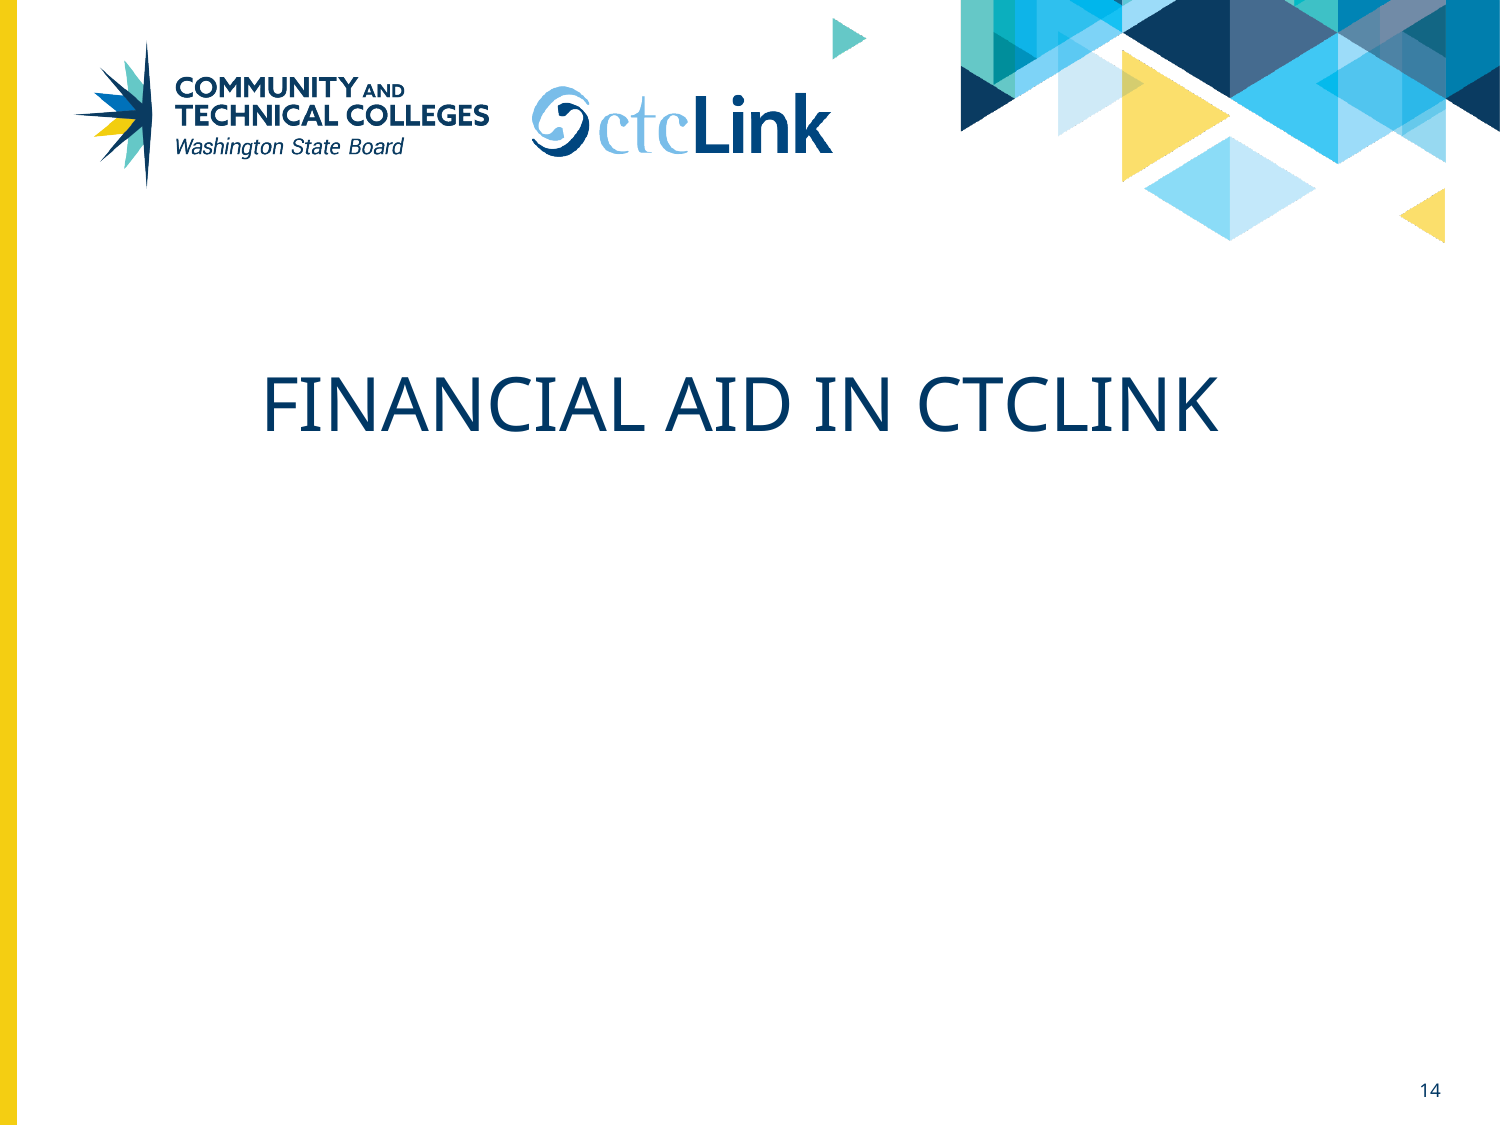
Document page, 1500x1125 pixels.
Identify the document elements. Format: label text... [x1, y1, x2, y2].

title Financial Aid in ctclink [61, 352, 1419, 456]
slide_number 14 [1380, 1071, 1456, 1103]
picture [17, 0, 1500, 243]
